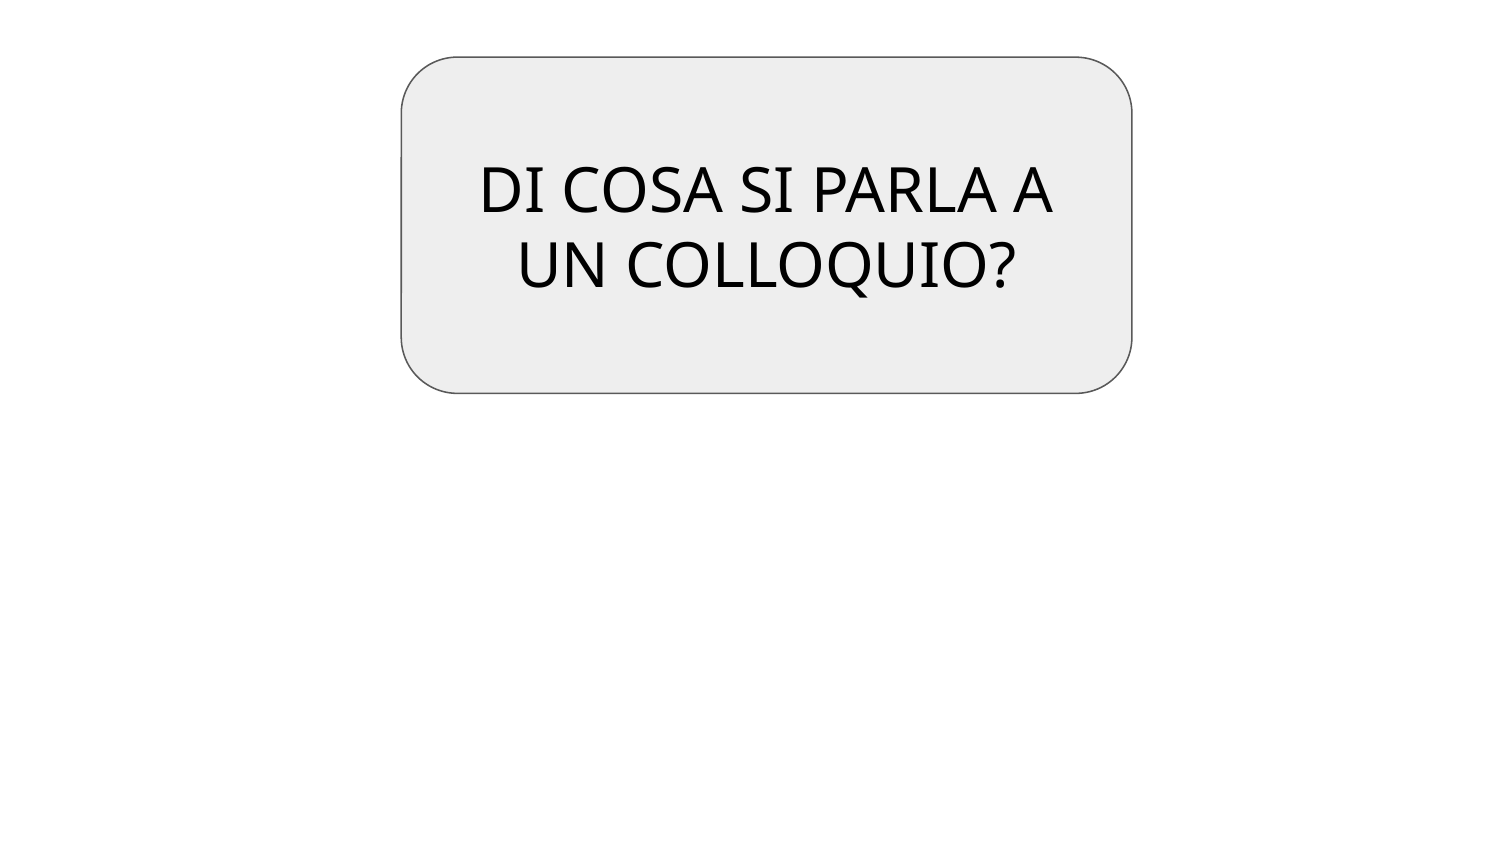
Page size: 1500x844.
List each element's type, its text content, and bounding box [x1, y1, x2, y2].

text_box DI COSA SI PARLA A UN COLLOQUIO? [401, 57, 1132, 394]
